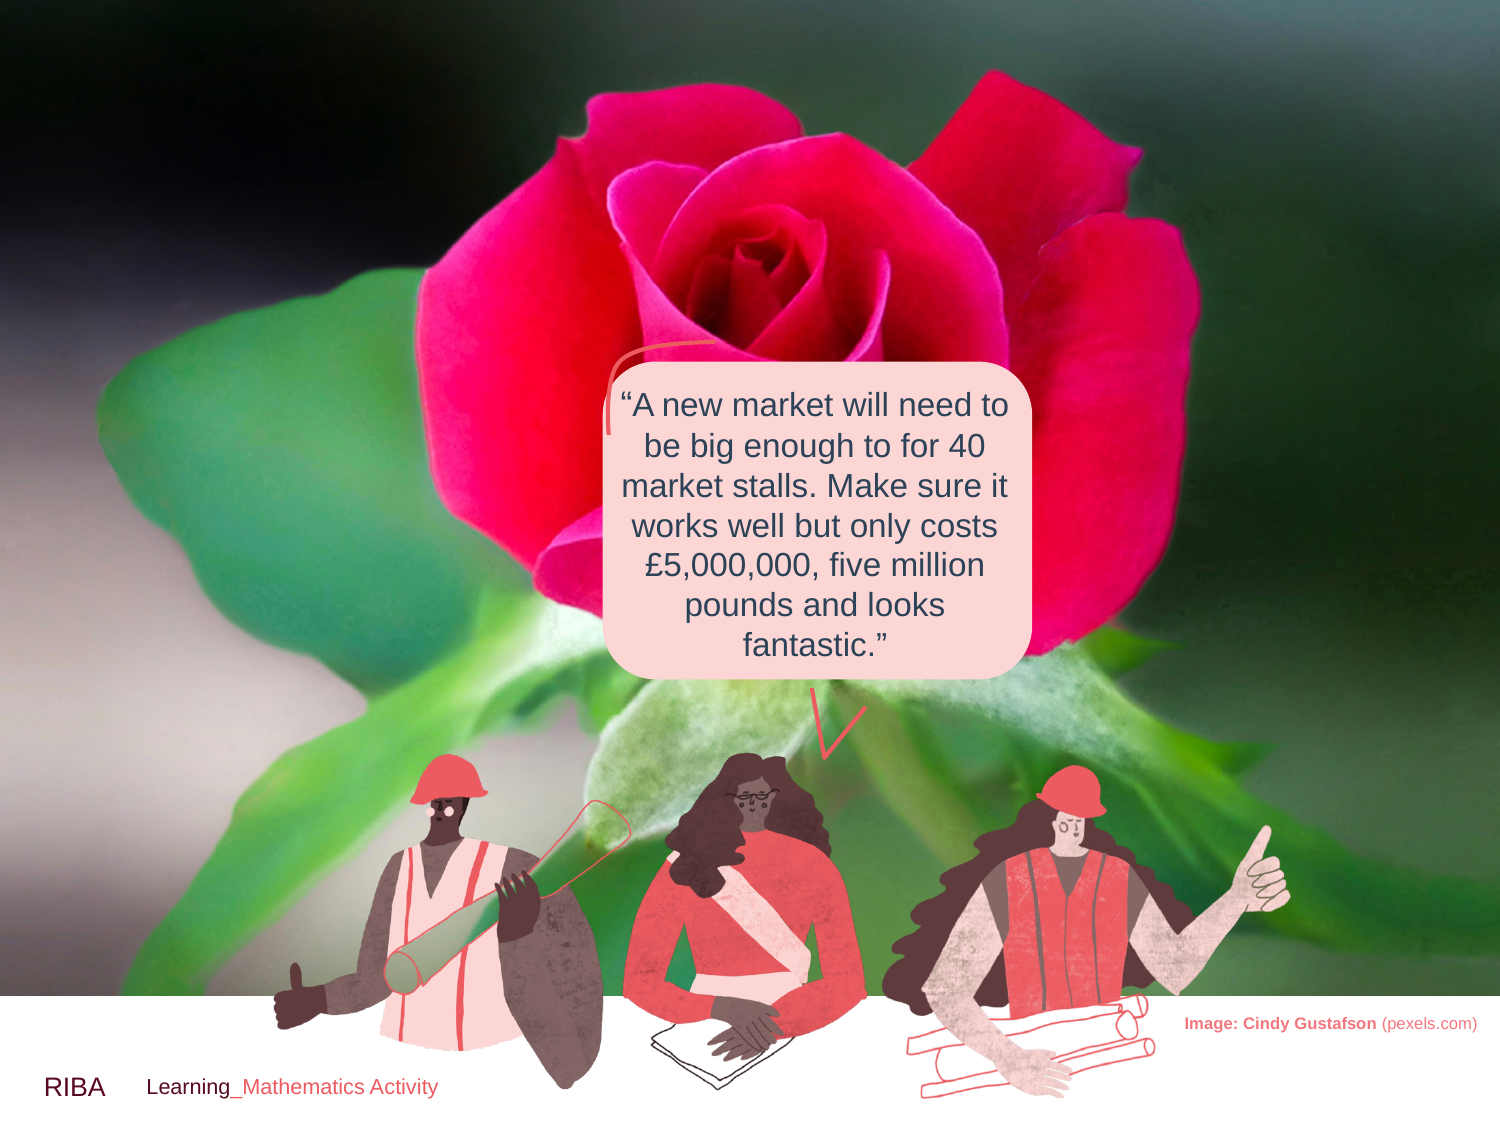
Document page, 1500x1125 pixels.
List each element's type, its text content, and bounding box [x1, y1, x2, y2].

text_box Learning_Mathematics Activity [131, 1060, 264, 1121]
text_box RIBA [29, 1057, 121, 1125]
text_box Image: Cindy Gustafson (pexels.com) [1313, 1005, 1493, 1040]
picture [0, 0, 1500, 1125]
